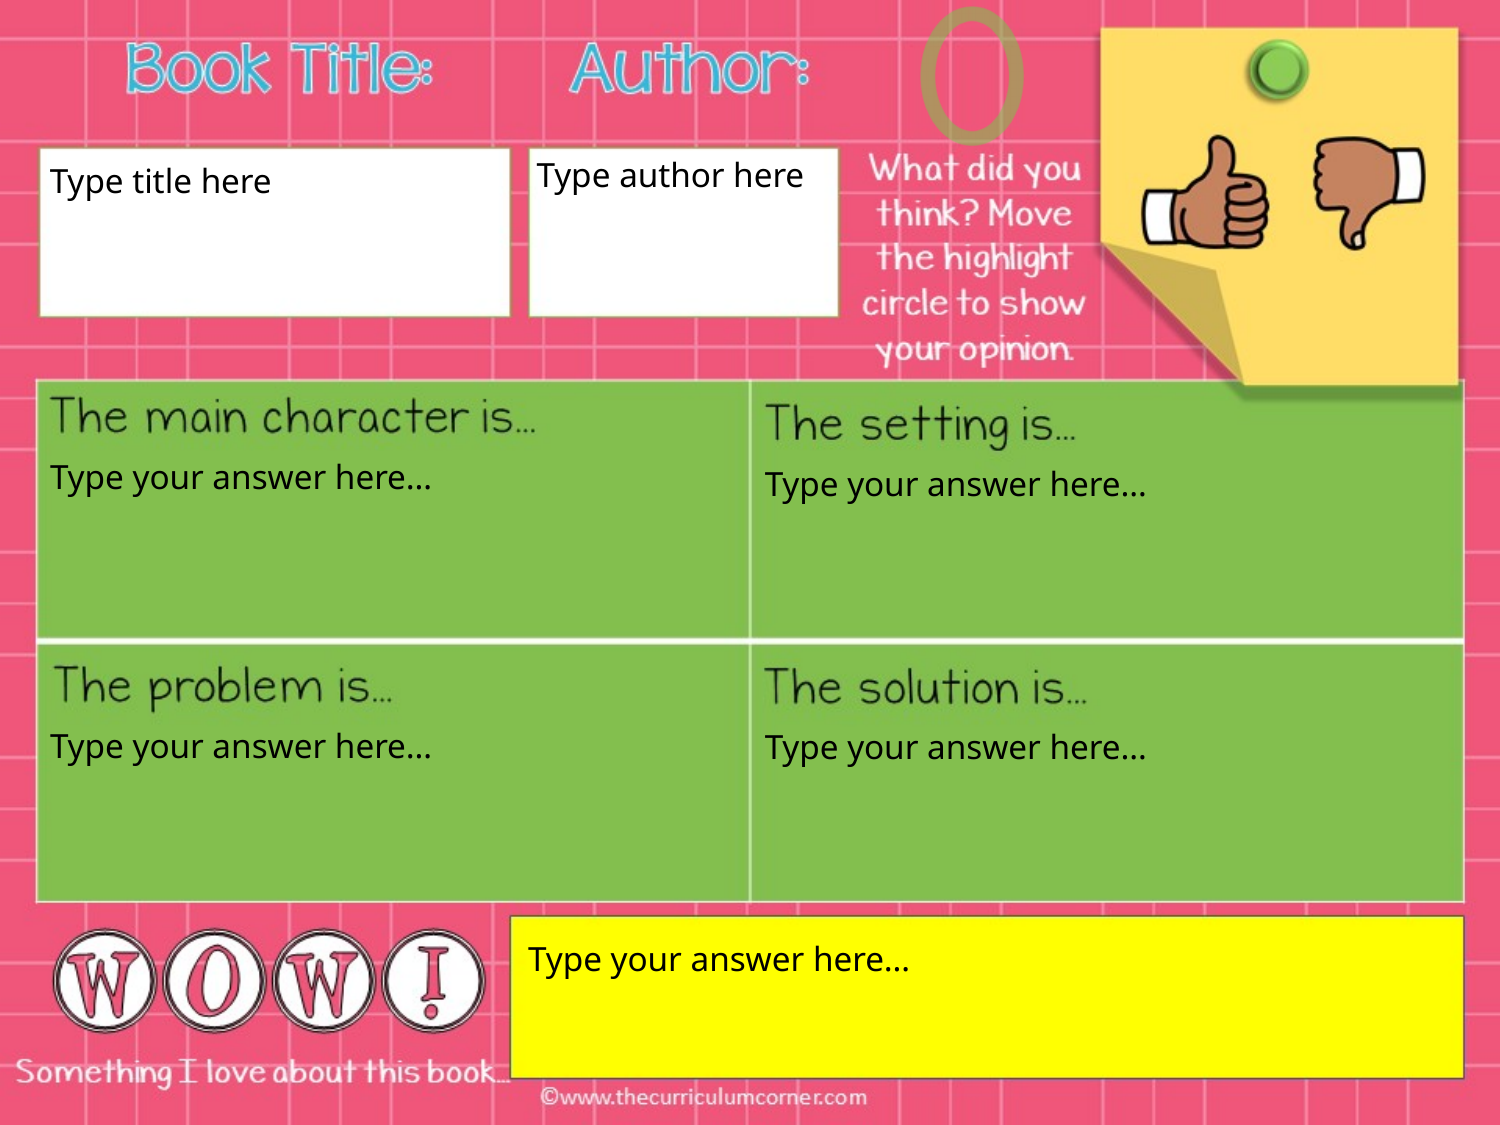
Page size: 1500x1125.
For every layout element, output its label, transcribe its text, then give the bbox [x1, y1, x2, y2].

text_box Type title here [35, 153, 503, 208]
text_box Type your answer here… [750, 718, 1450, 774]
text_box Type your answer here… [750, 455, 1450, 510]
text_box Type author here [521, 146, 849, 202]
text_box Type your answer here… [35, 717, 736, 773]
picture [0, 0, 1500, 1125]
text_box Type your answer here… [35, 449, 736, 504]
text_box Type your answer here… [513, 930, 1290, 985]
